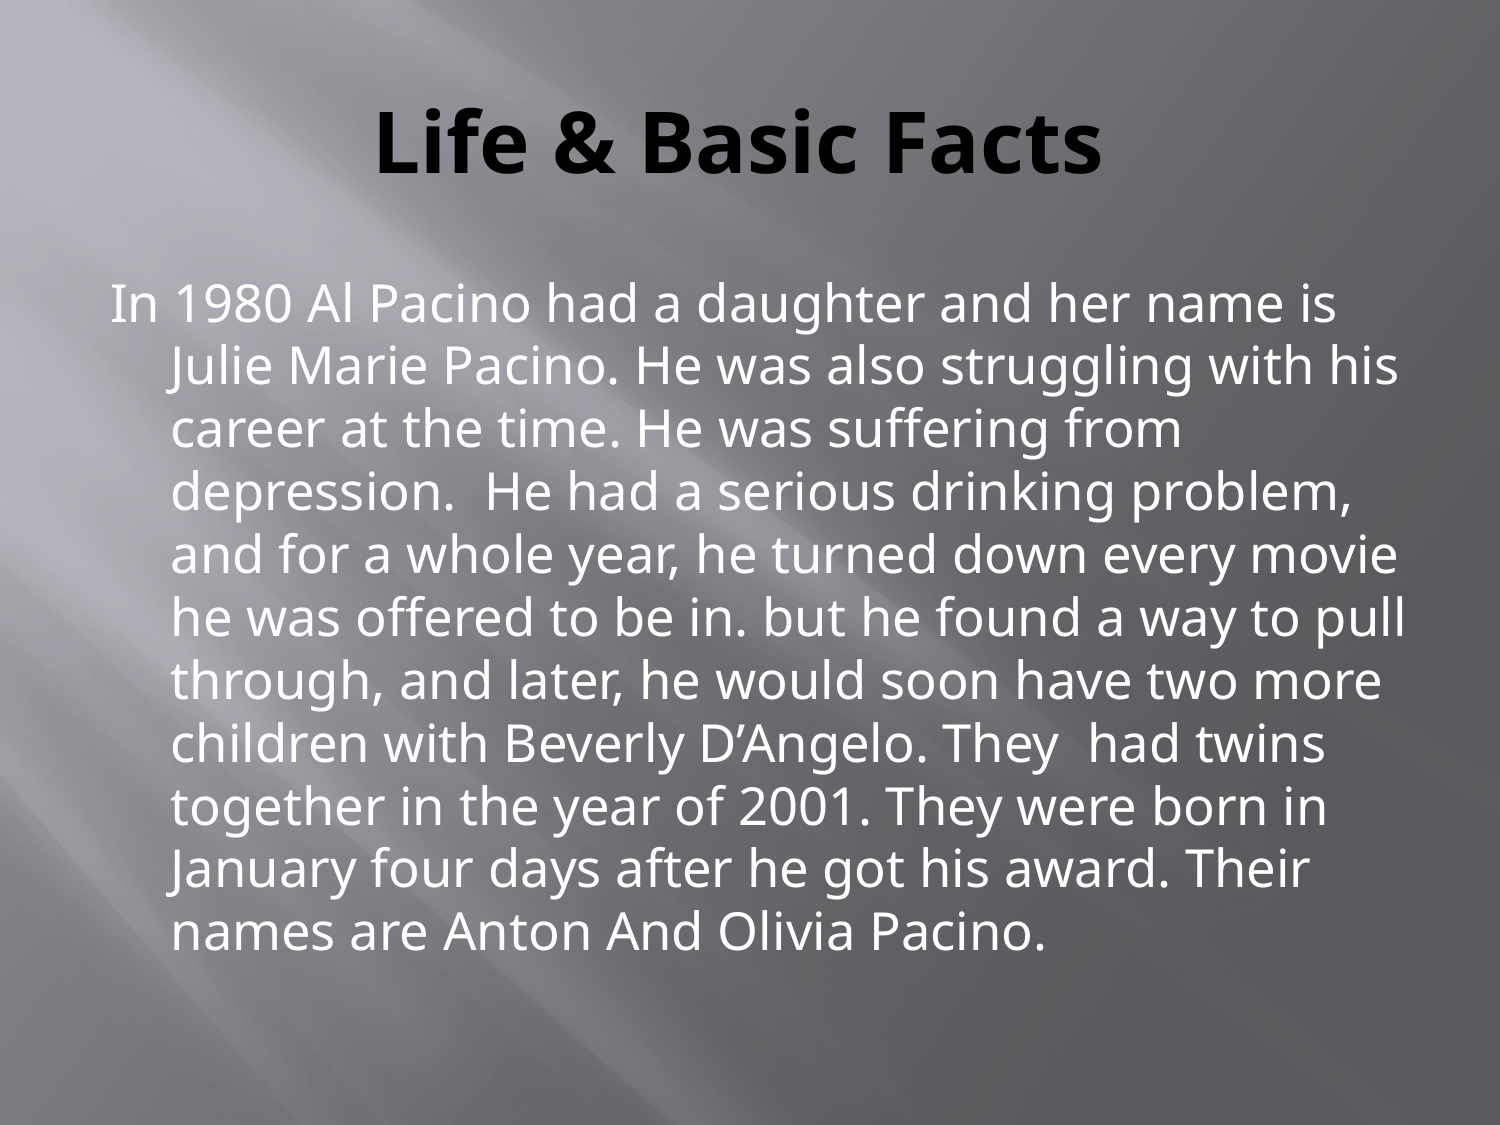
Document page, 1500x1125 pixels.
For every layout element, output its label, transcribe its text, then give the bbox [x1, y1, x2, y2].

title Life & Basic Facts [75, 45, 1425, 233]
list In 1980 Al Pacino had a daughter and her name is Julie Marie Pacino. He was also struggling with his career at the time. He was suffering from depression. He had a serious drinking problem, and for a whole year, he turned down every movie he was offered to be in. but he found a way to pull through, and later, he would soon have two more children with Beverly D’Angelo. They had twins together in the year of 2001. They were born in January four days after he got his award. Their names are Anton And Olivia Pacino. [75, 262, 1425, 1035]
